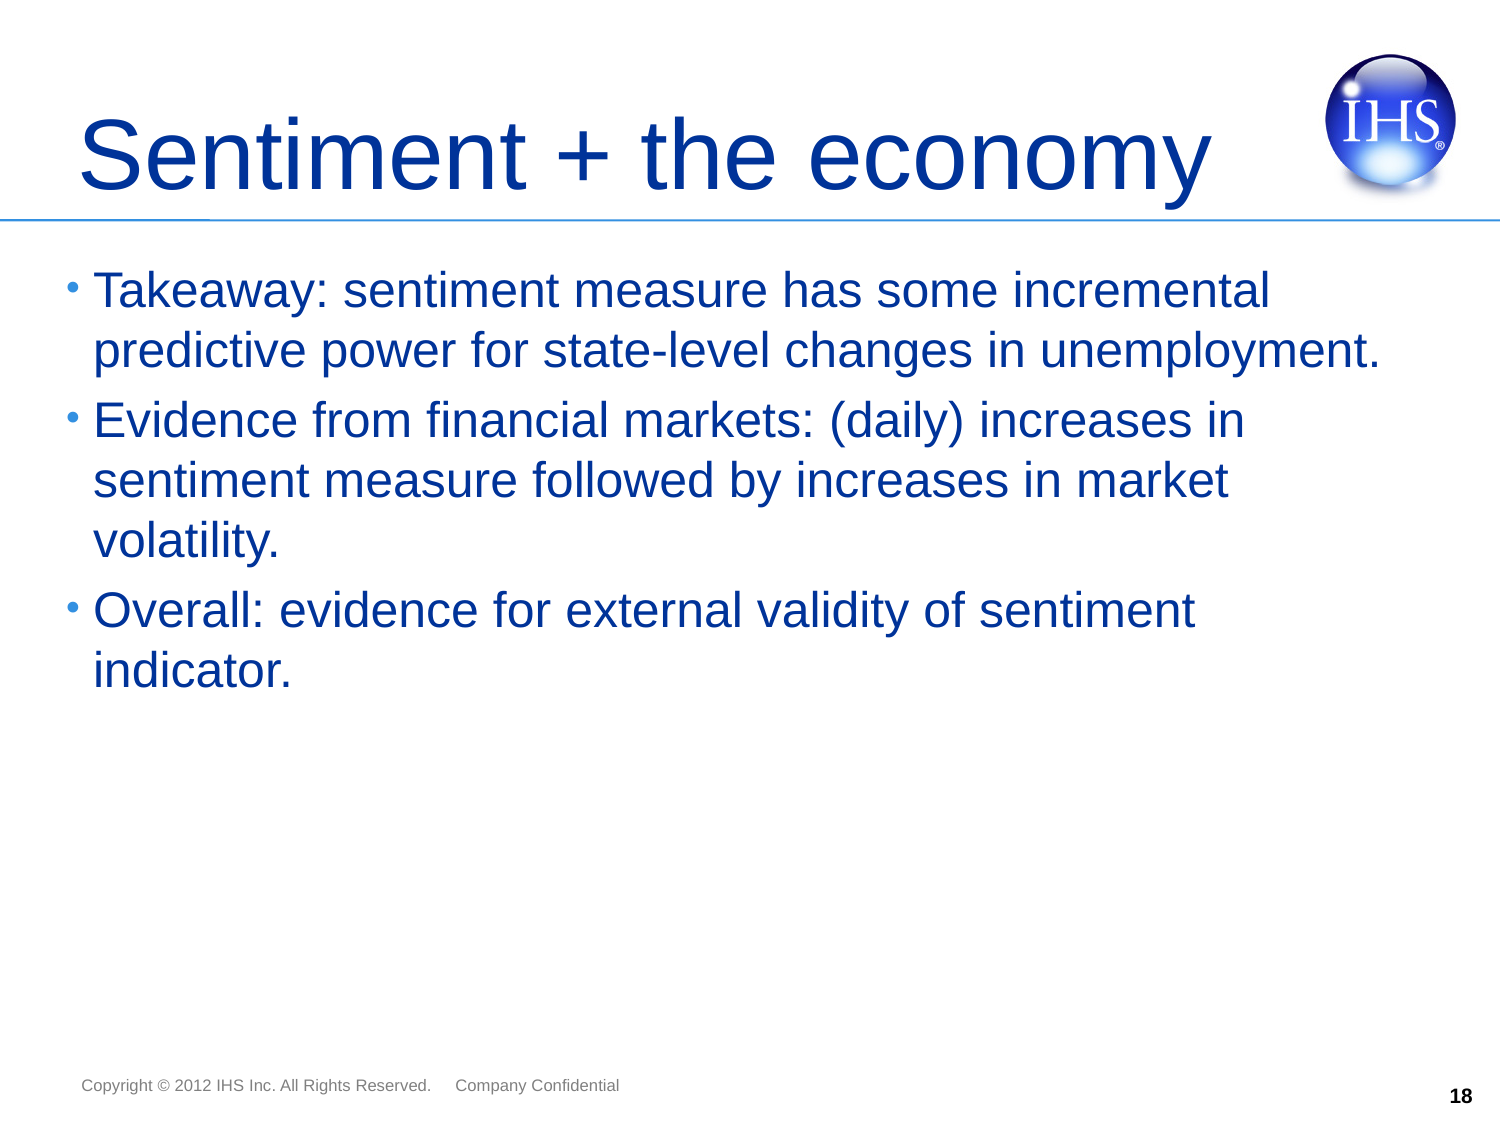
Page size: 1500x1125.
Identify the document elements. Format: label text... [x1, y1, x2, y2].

picture [1318, 47, 1461, 205]
list Takeaway: sentiment measure has some incremental predictive power for state-level changes in unemployment. Evidence from financial markets: (daily) increases in sentiment measure followed by increases in market volatility. Overall: evidence for external validity of sentiment indicator. [49, 249, 1413, 990]
title Sentiment + the economy [62, 30, 1297, 217]
